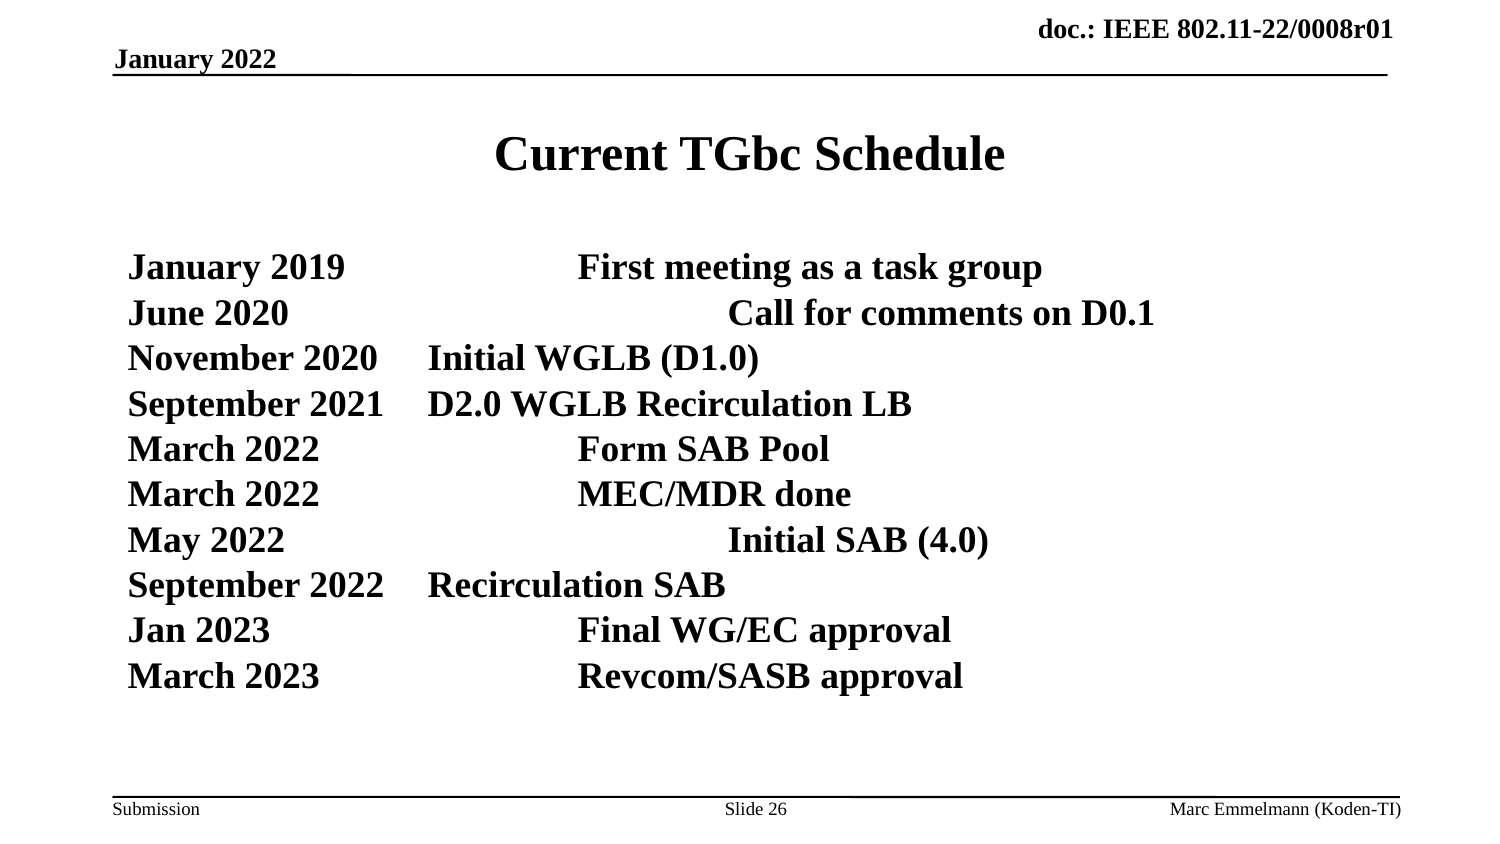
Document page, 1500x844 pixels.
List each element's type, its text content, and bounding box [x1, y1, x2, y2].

slide_number Slide 26 [712, 796, 800, 842]
footer Marc Emmelmann (Koden-TI) [878, 796, 1402, 820]
list January 2019 First meeting as a task group June 2020 Call for comments on D0.1 November 2020 Initial WGLB (D1.0) September 2021 D2.0 WGLB Recirculation LB March 2022 Form SAB Pool March 2022 MEC/MDR done May 2022 Initial SAB (4.0) September 2022 Recirculation SAB Jan 2023 Final WG/EC approval March 2023 Revcom/SASB approval [112, 243, 1388, 751]
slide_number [114, 40, 423, 75]
title Current TGbc Schedule [112, 84, 1388, 216]
